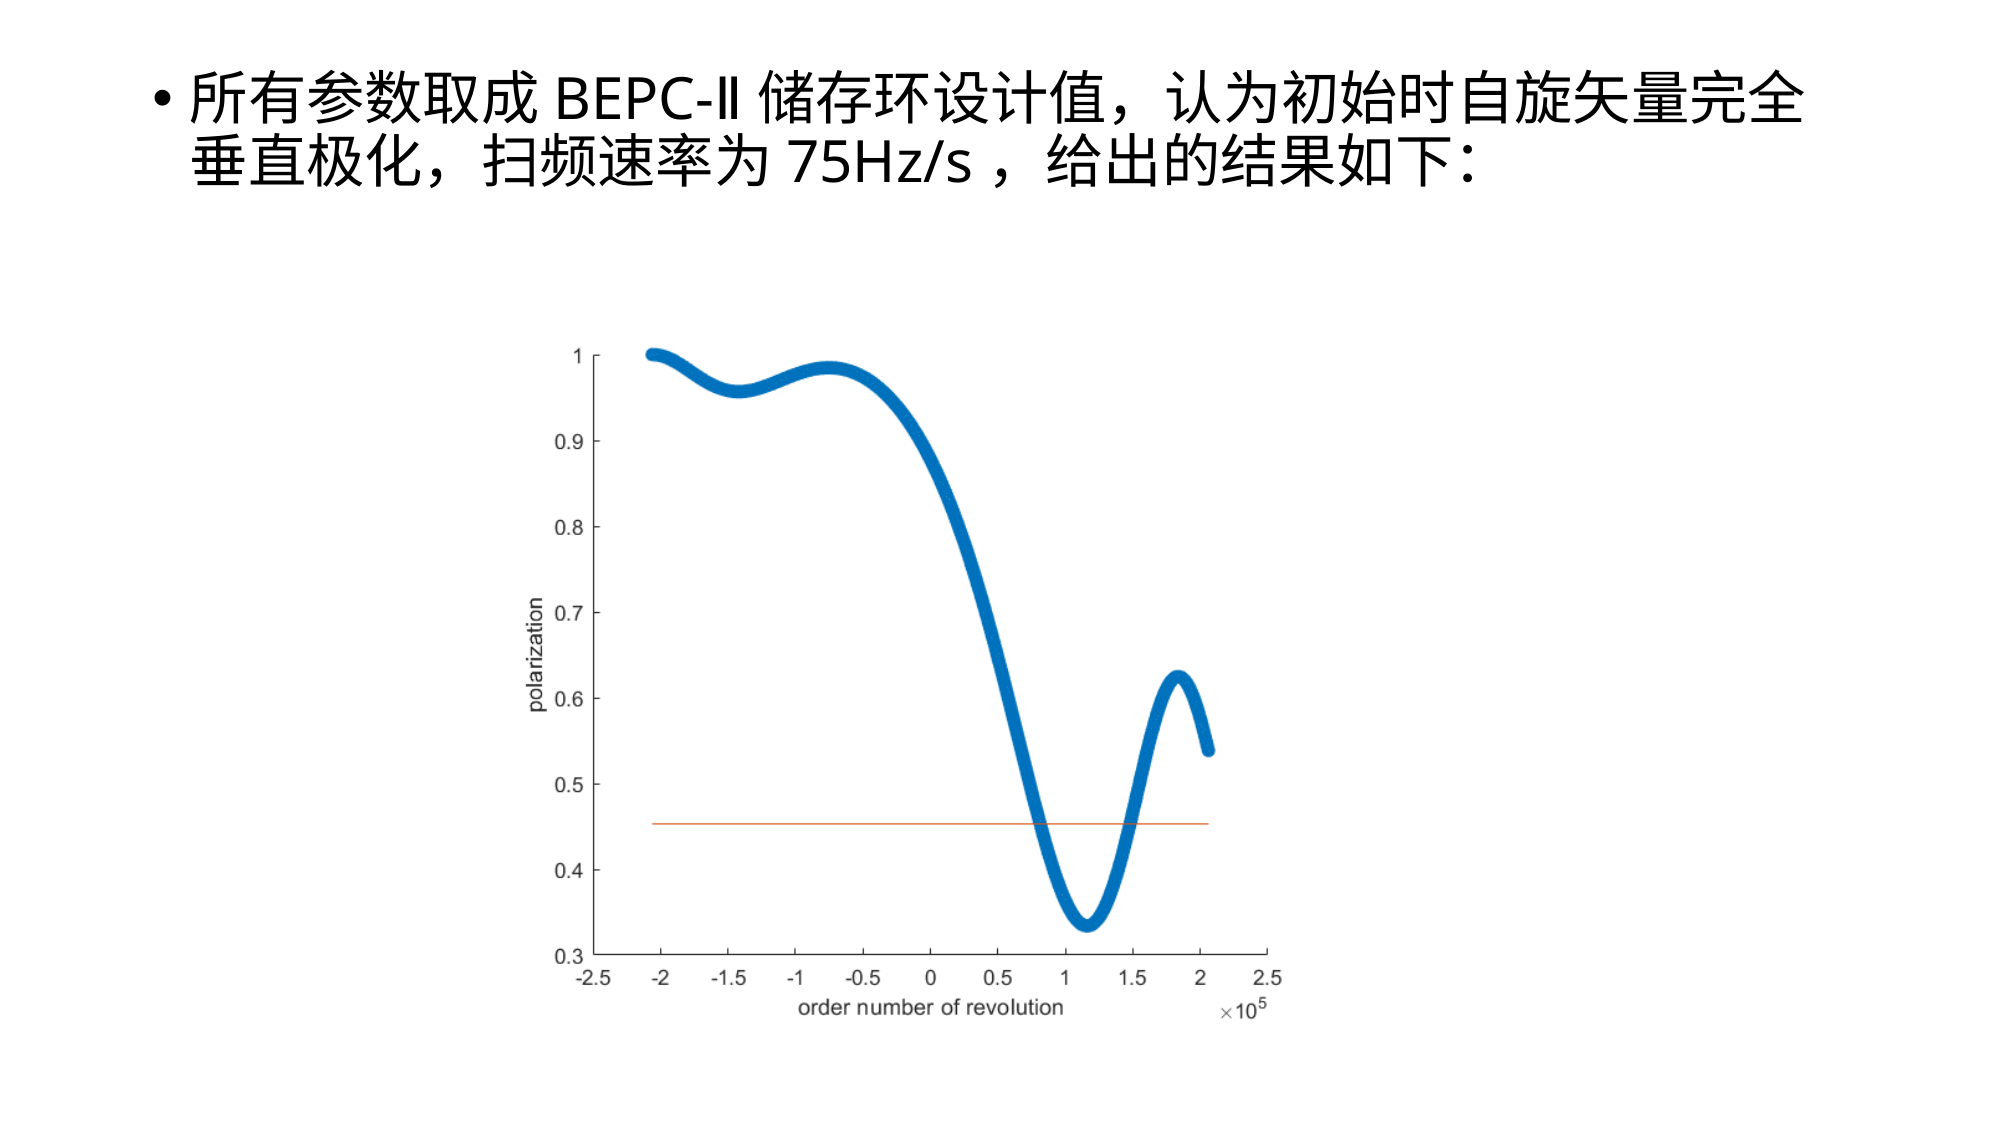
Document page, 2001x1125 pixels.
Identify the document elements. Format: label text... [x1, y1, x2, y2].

picture [480, 300, 1350, 1036]
list 所有参数取成BEPC-Ⅱ储存环设计值，认为初始时自旋矢量完全垂直极化，扫频速率为75Hz/s，给出的结果如下： [137, 61, 1863, 1014]
